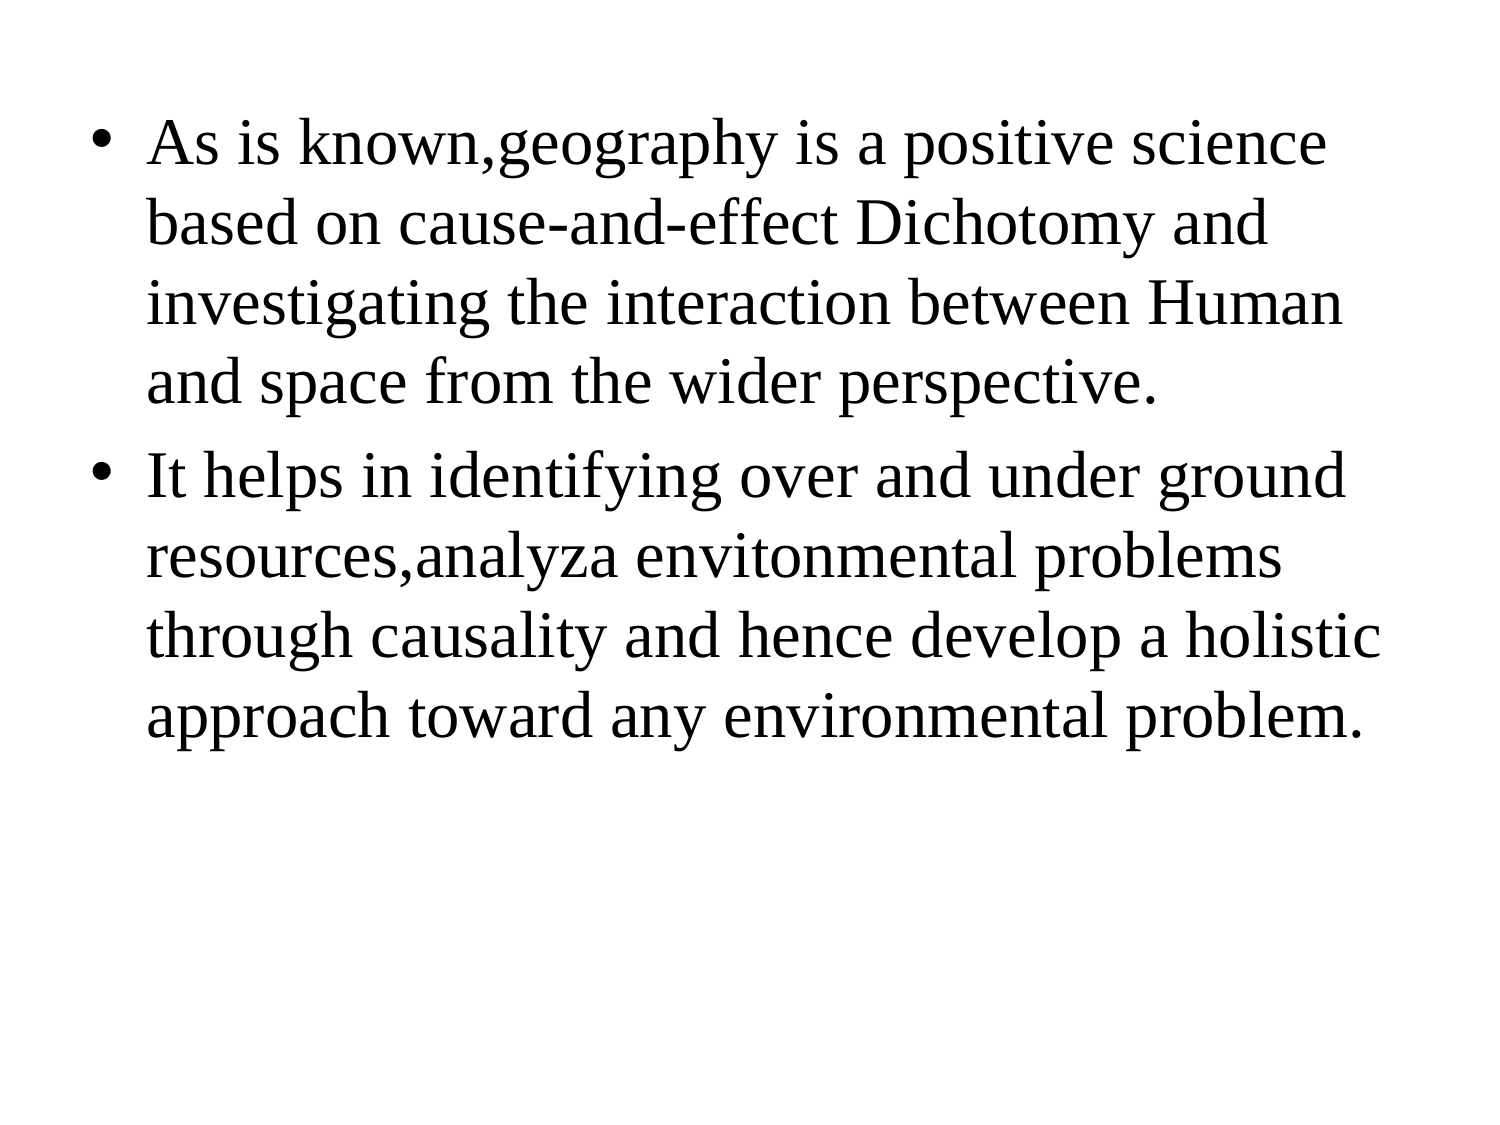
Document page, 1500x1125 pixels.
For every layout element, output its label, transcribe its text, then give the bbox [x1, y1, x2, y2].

list As is known,geography is a positive science based on cause-and-effect Dichotomy and investigating the interaction between Human and space from the wider perspective. It helps in identifying over and under ground resources,analyza envitonmental problems through causality and hence develop a holistic approach toward any environmental problem. [75, 90, 1425, 1005]
